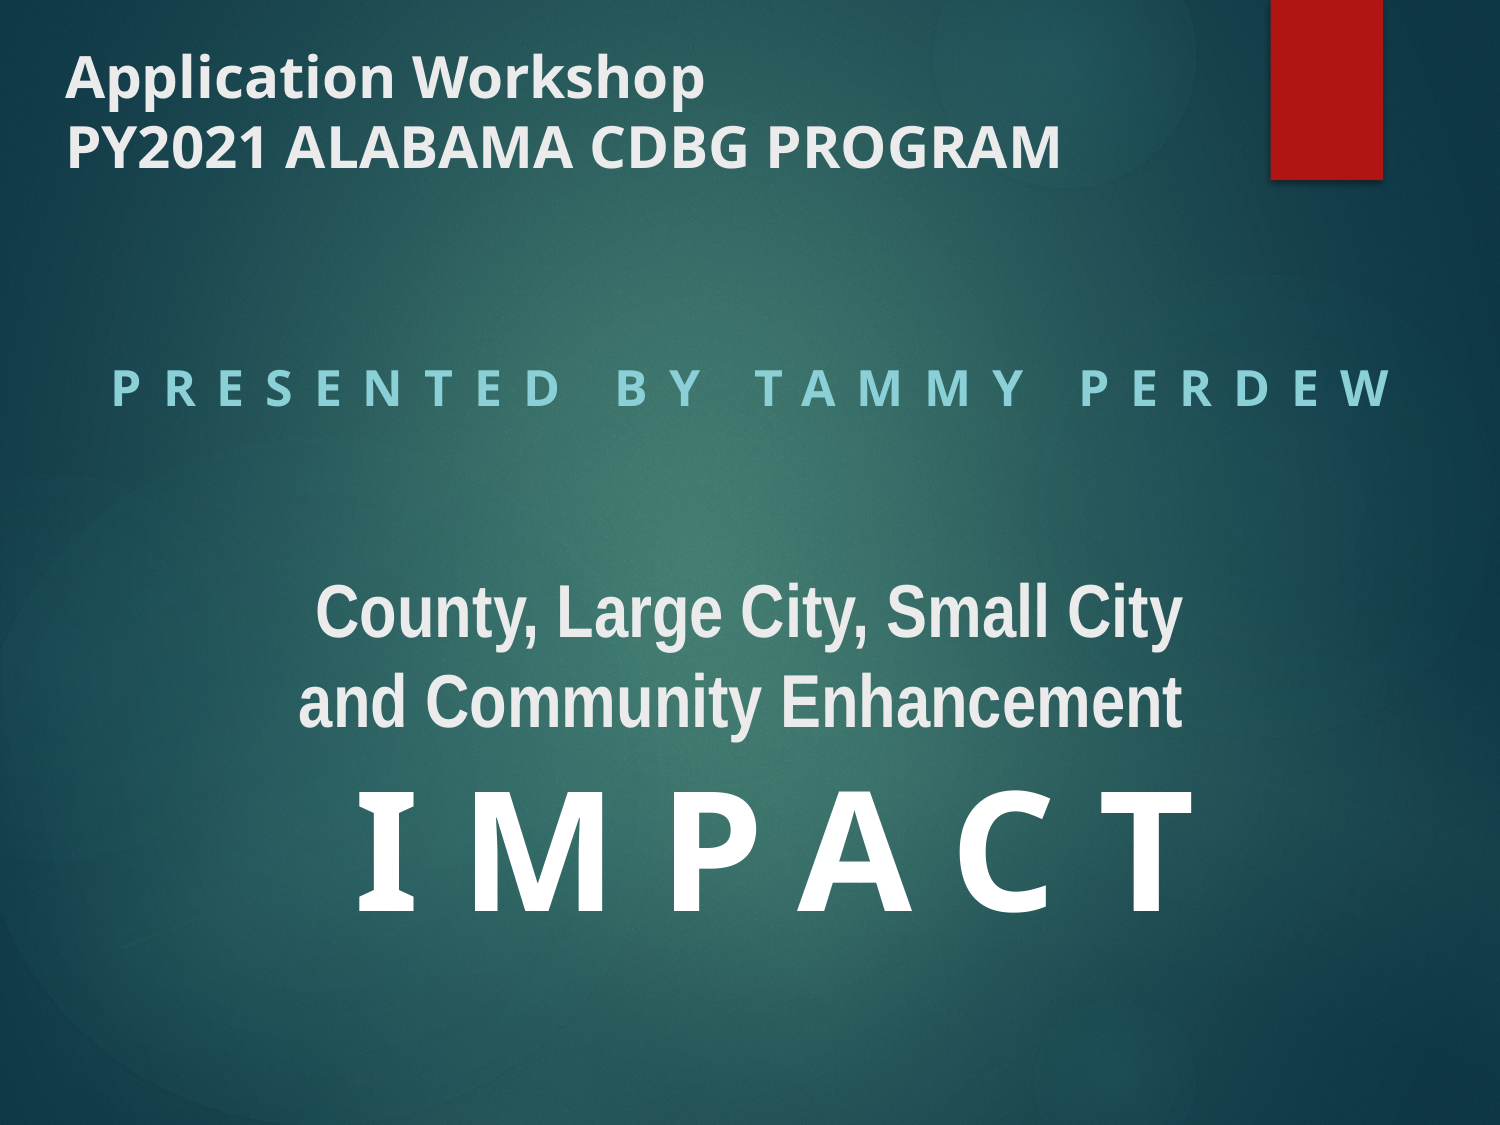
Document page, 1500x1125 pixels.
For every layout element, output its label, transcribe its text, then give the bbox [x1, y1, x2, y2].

title Application Workshop PY2021 ALABAMA CDBG PROGRAM [50, 0, 1500, 188]
subtitle IMPACT [50, 750, 1500, 938]
text_box Presented by Tammy Perdew [0, 349, 1500, 424]
text_box County, Large City, Small City and Community Enhancement [0, 474, 1500, 750]
